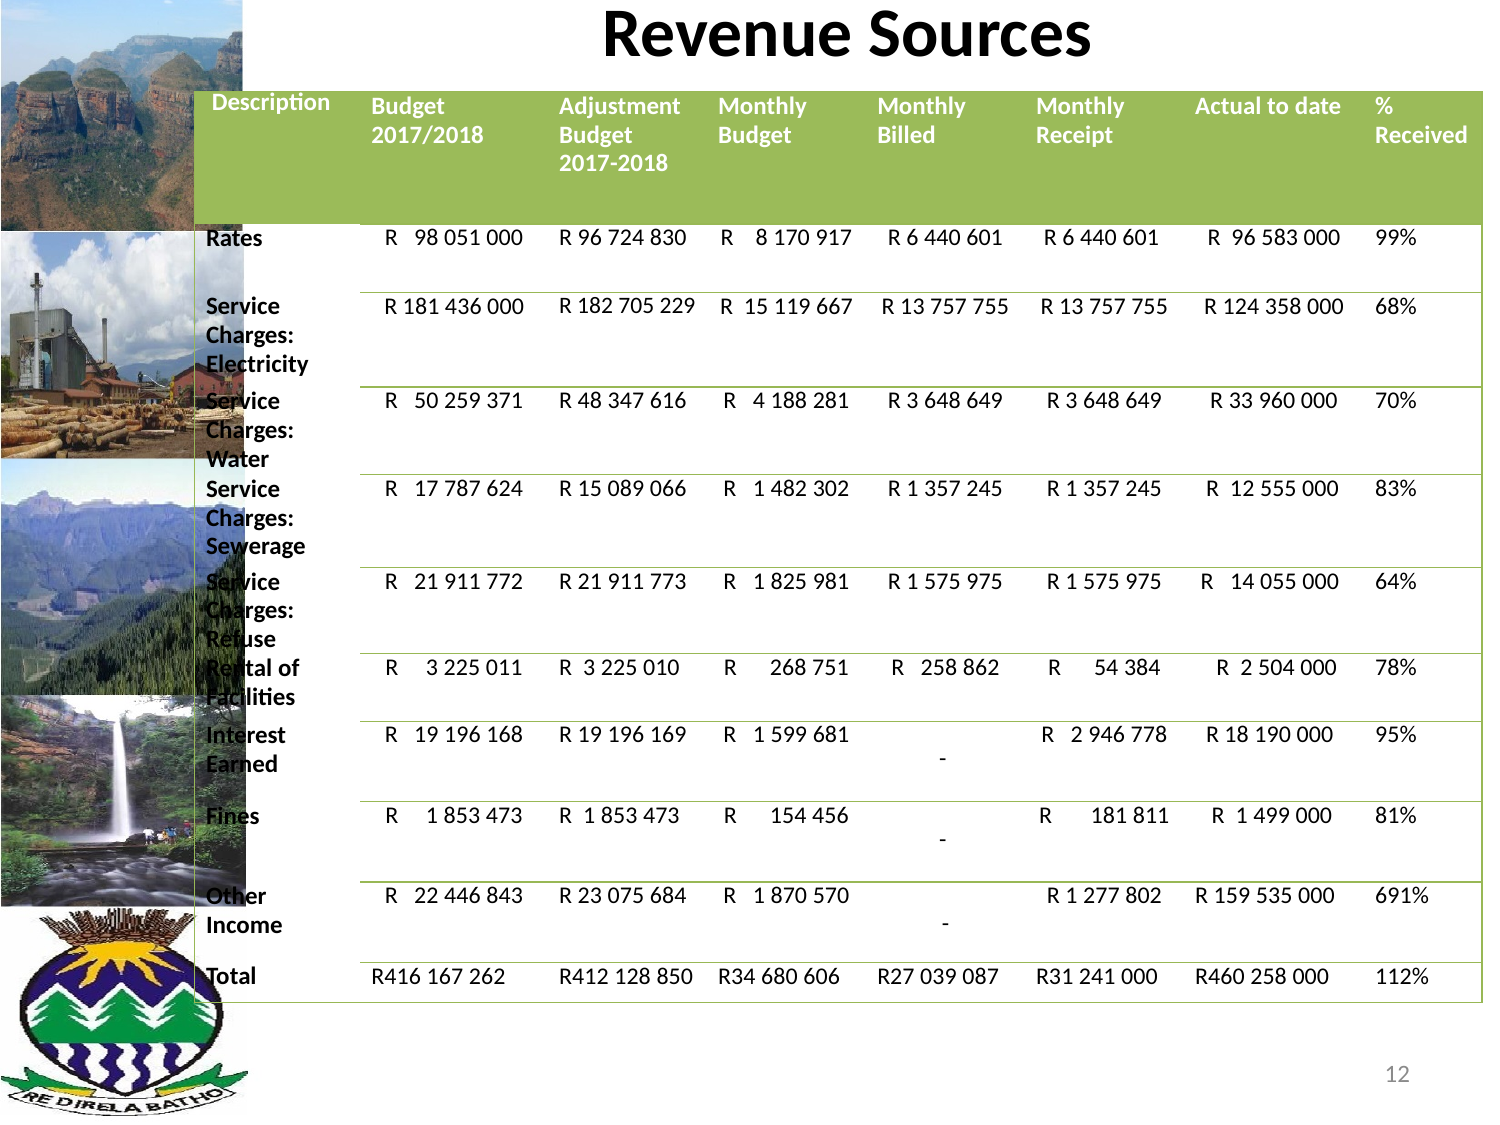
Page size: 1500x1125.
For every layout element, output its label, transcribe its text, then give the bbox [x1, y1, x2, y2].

table_cell R 181 811 [1025, 802, 1184, 881]
table_cell 99% [1364, 225, 1481, 292]
table_cell R 13 757 755 [866, 293, 1025, 386]
table_cell R 13 757 755 [1025, 293, 1184, 386]
table_cell R 96 724 830 [548, 225, 707, 292]
table_cell R 18 190 000 [1184, 722, 1364, 801]
table_header Monthly Budget [707, 92, 866, 223]
table_cell R 23 075 684 [548, 883, 707, 962]
slide_number 12 [1074, 1042, 1425, 1103]
table_cell R 15 119 667 [707, 293, 866, 386]
table_cell R 124 358 000 [1184, 293, 1364, 386]
table_cell R 22 446 843 [360, 883, 548, 962]
table_header Monthly Receipt [1025, 92, 1184, 223]
table_cell R 1 599 681 [707, 722, 866, 801]
table_header Monthly Billed [866, 92, 1025, 223]
table_cell R 12 555 000 [1184, 475, 1364, 567]
table_cell R 181 436 000 [360, 293, 548, 386]
table_cell 68% [1364, 293, 1481, 386]
table_cell R 154 456 [707, 802, 866, 881]
table_header Actual to date [1184, 92, 1364, 223]
table_cell R 3 648 649 [1025, 388, 1184, 474]
table_cell - [866, 802, 1025, 881]
table_cell R 1 482 302 [707, 475, 866, 567]
table_cell R 21 911 772 [360, 568, 548, 653]
table_cell Service Charges: Sewerage [195, 475, 360, 567]
table_cell R 4 188 281 [707, 388, 866, 474]
table_cell R 1 575 975 [1025, 568, 1184, 653]
table_cell R 3 225 011 [360, 654, 548, 721]
table_cell 64% [1364, 568, 1481, 653]
table_cell R34 680 606 [707, 963, 866, 1002]
table_cell Service Charges: Electricity [195, 292, 360, 387]
table_cell R 8 170 917 [707, 225, 866, 292]
table_cell R460 258 000 [1184, 963, 1364, 1002]
table_cell R 159 535 000 [1184, 883, 1364, 962]
table_cell R 2 946 778 [1025, 722, 1184, 801]
table_cell - [866, 722, 1025, 801]
table_cell 78% [1364, 654, 1481, 721]
table_cell R 50 259 371 [360, 388, 548, 474]
table_cell R 15 089 066 [548, 475, 707, 567]
table_cell R 21 911 773 [548, 568, 707, 653]
table_cell R 1 357 245 [1025, 475, 1184, 567]
table_cell Service Charges: Refuse [195, 567, 360, 654]
title Revenue Sources [195, 0, 1500, 79]
table_cell R 96 583 000 [1184, 225, 1364, 292]
table_cell Rental of Facilities [195, 654, 360, 721]
table_cell R 6 440 601 [1025, 225, 1184, 292]
table_cell R416 167 262 [360, 963, 548, 1002]
picture [0, 0, 1500, 1125]
table_cell Other Income [195, 882, 360, 963]
table_cell R412 128 850 [548, 963, 707, 1002]
table_cell R 268 751 [707, 654, 866, 721]
table_cell 95% [1364, 722, 1481, 801]
table_cell R 1 853 473 [360, 802, 548, 881]
table_cell R 19 196 168 [360, 722, 548, 801]
table_cell R27 039 087 [866, 963, 1025, 1002]
table_cell 81% [1364, 802, 1481, 881]
table_header Budget 2017/2018 [360, 92, 548, 223]
table_cell R 1 870 570 [707, 883, 866, 962]
table_cell Interest Earned [195, 721, 360, 802]
table_cell R 33 960 000 [1184, 388, 1364, 474]
table_cell 691% [1364, 883, 1481, 962]
table_cell R 14 055 000 [1184, 568, 1364, 653]
table_header % Received [1364, 92, 1481, 223]
table_cell R 182 705 229 [548, 293, 707, 386]
table_cell R 3 225 010 [548, 654, 707, 721]
table_cell 112% [1364, 963, 1481, 1002]
table_cell R31 241 000 [1025, 963, 1184, 1002]
table_cell R 2 504 000 [1184, 654, 1364, 721]
table_cell Fines [195, 802, 360, 882]
table_cell R 1 357 245 [866, 475, 1025, 567]
table_cell R 3 648 649 [866, 388, 1025, 474]
table_cell Total [195, 963, 360, 1002]
table_header Description [195, 92, 360, 224]
table_cell 70% [1364, 388, 1481, 474]
table_cell Service Charges: Water [195, 387, 360, 475]
table_cell R 1 853 473 [548, 802, 707, 881]
table_cell R 17 787 624 [360, 475, 548, 567]
table_cell R 98 051 000 [360, 225, 548, 292]
table_header Adjustment Budget 2017-2018 [548, 92, 707, 223]
table_cell R 54 384 [1025, 654, 1184, 721]
table_cell R 1 499 000 [1184, 802, 1364, 881]
table_cell R 1 575 975 [866, 568, 1025, 653]
table_cell 83% [1364, 475, 1481, 567]
table_cell R 1 825 981 [707, 568, 866, 653]
table_cell R 258 862 [866, 654, 1025, 721]
table_cell R 19 196 169 [548, 722, 707, 801]
table_cell R 1 277 802 [1025, 883, 1184, 962]
table_cell R 6 440 601 [866, 225, 1025, 292]
table_cell R 48 347 616 [548, 388, 707, 474]
table_cell - [866, 883, 1025, 962]
table_cell Rates [195, 224, 360, 292]
